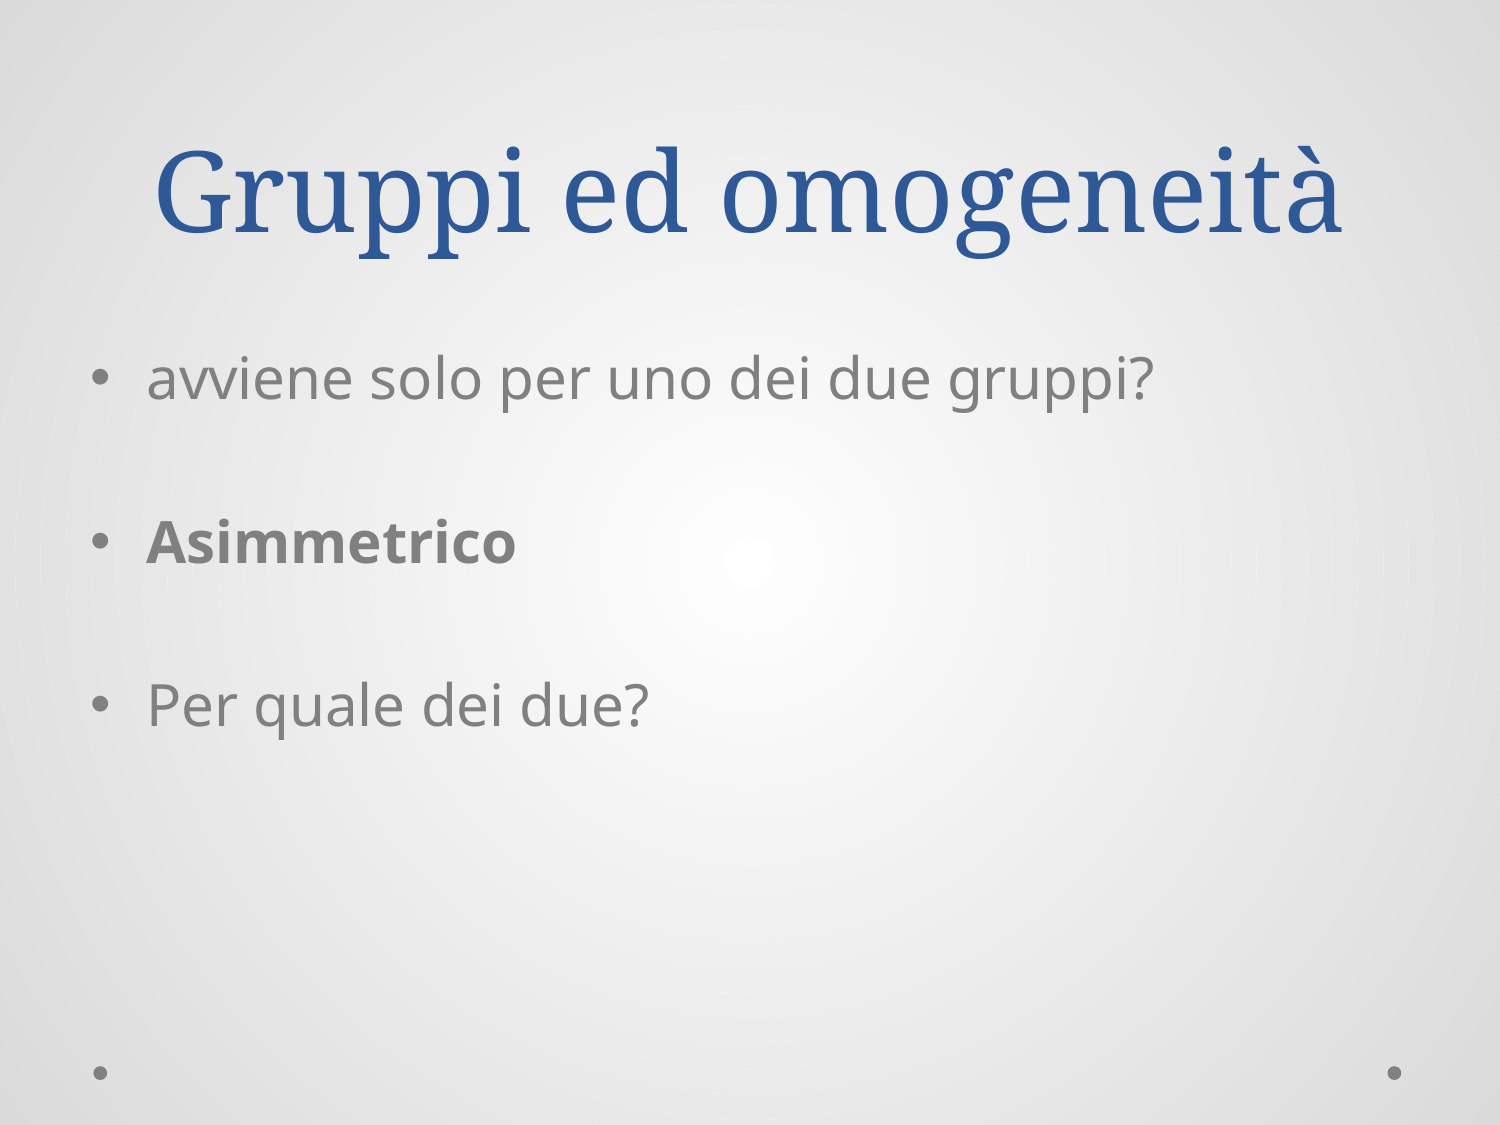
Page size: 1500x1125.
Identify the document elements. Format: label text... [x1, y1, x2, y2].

list avviene solo per uno dei due gruppi? Asimmetrico Per quale dei due? [75, 262, 1425, 1005]
title Gruppi ed omogeneità [75, 0, 1425, 262]
